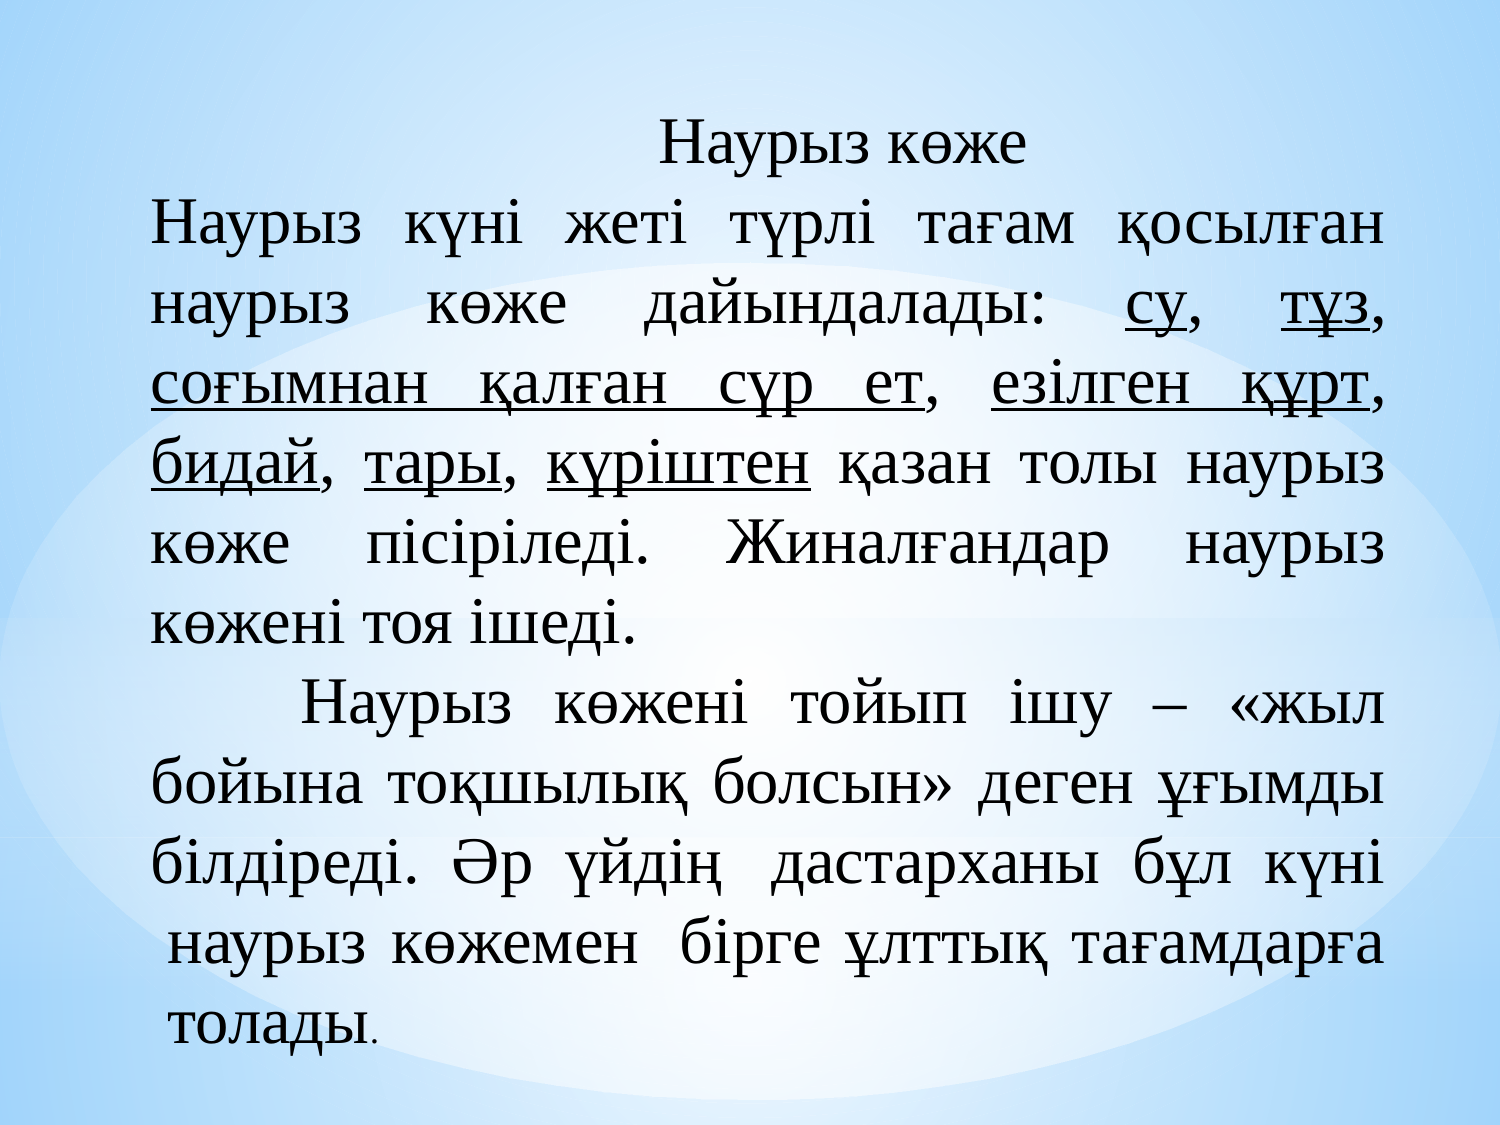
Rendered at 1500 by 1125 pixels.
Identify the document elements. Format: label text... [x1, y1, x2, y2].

text_box Наурыз көже Наурыз күні жеті түрлі тағам қосылған наурыз көже дайындалады: су, тұз, соғымнан қалған сүр ет, езілген құрт, бидай, тары, күріштен қазан толы наурыз көже пісіріледі. Жиналғандар наурыз көжені тоя ішеді. Наурыз көжені тойып ішу – «жыл бойына тоқшылық болсын» деген ұғымды білдіреді. Әр үйдің дастарханы бұл күні наурыз көжемен бірге ұлттық тағамдарға толады. [135, 89, 1402, 1065]
